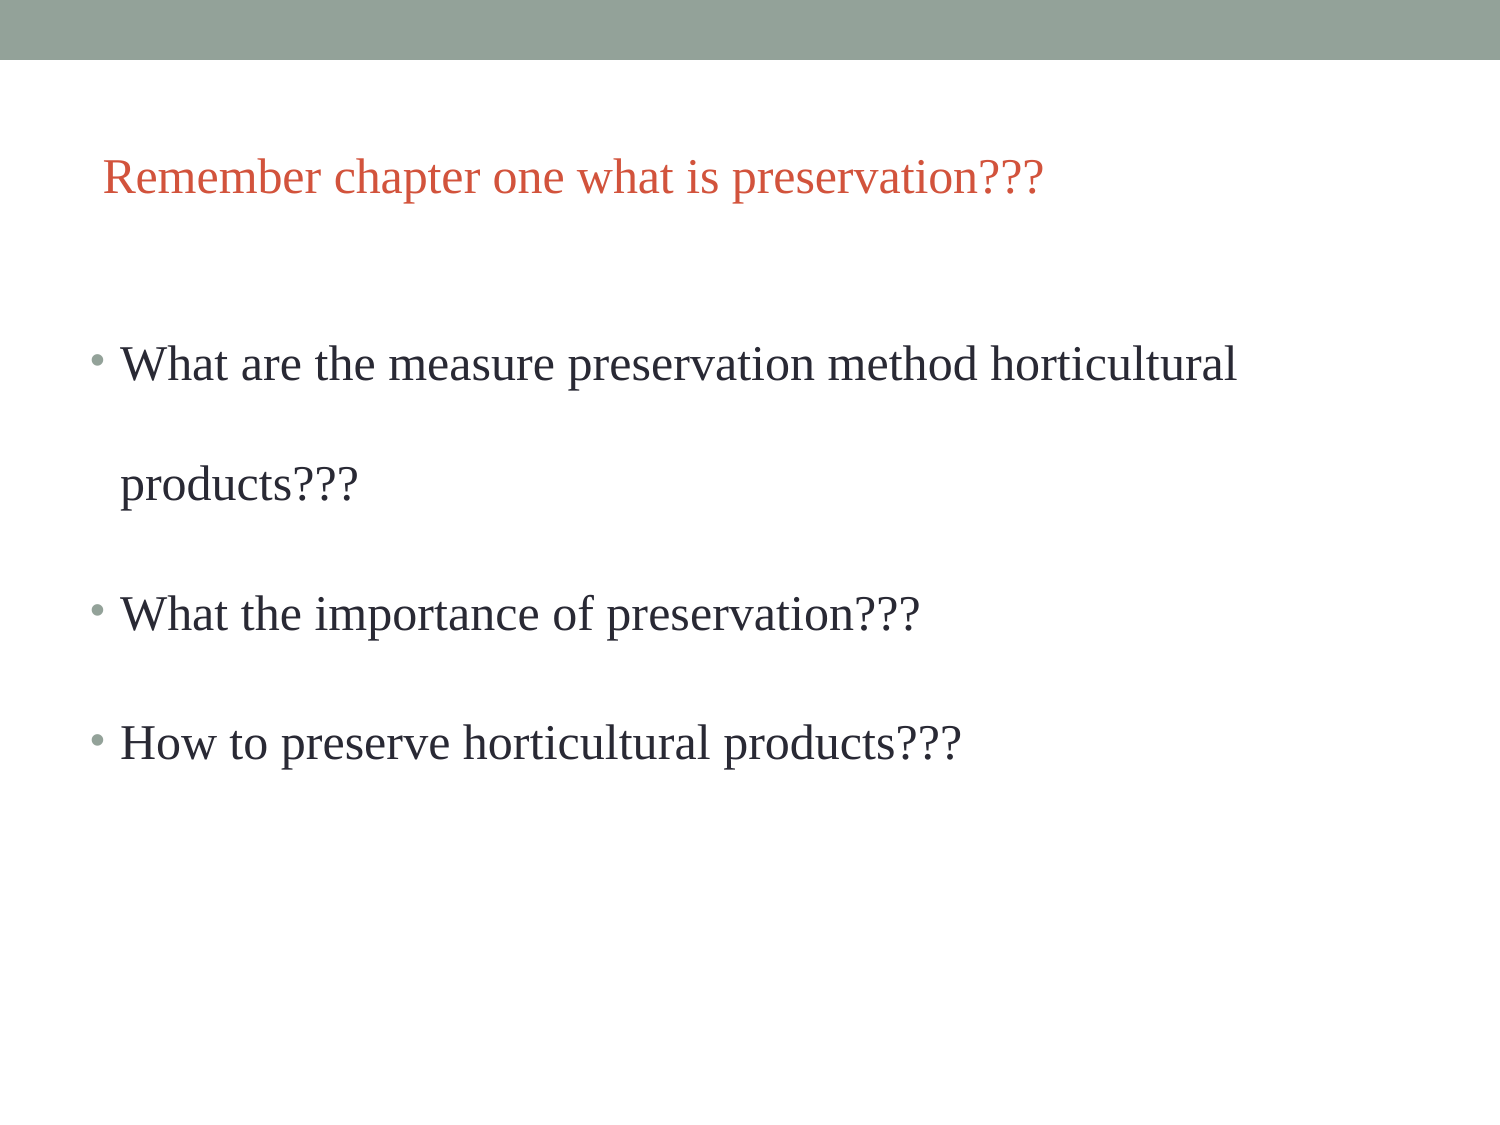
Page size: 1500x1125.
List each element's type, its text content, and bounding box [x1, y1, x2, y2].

title Remember chapter one what is preservation??? [75, 87, 1425, 250]
list What are the measure preservation method horticultural products??? What the importance of preservation??? How to preserve horticultural products??? [75, 262, 1425, 1063]
